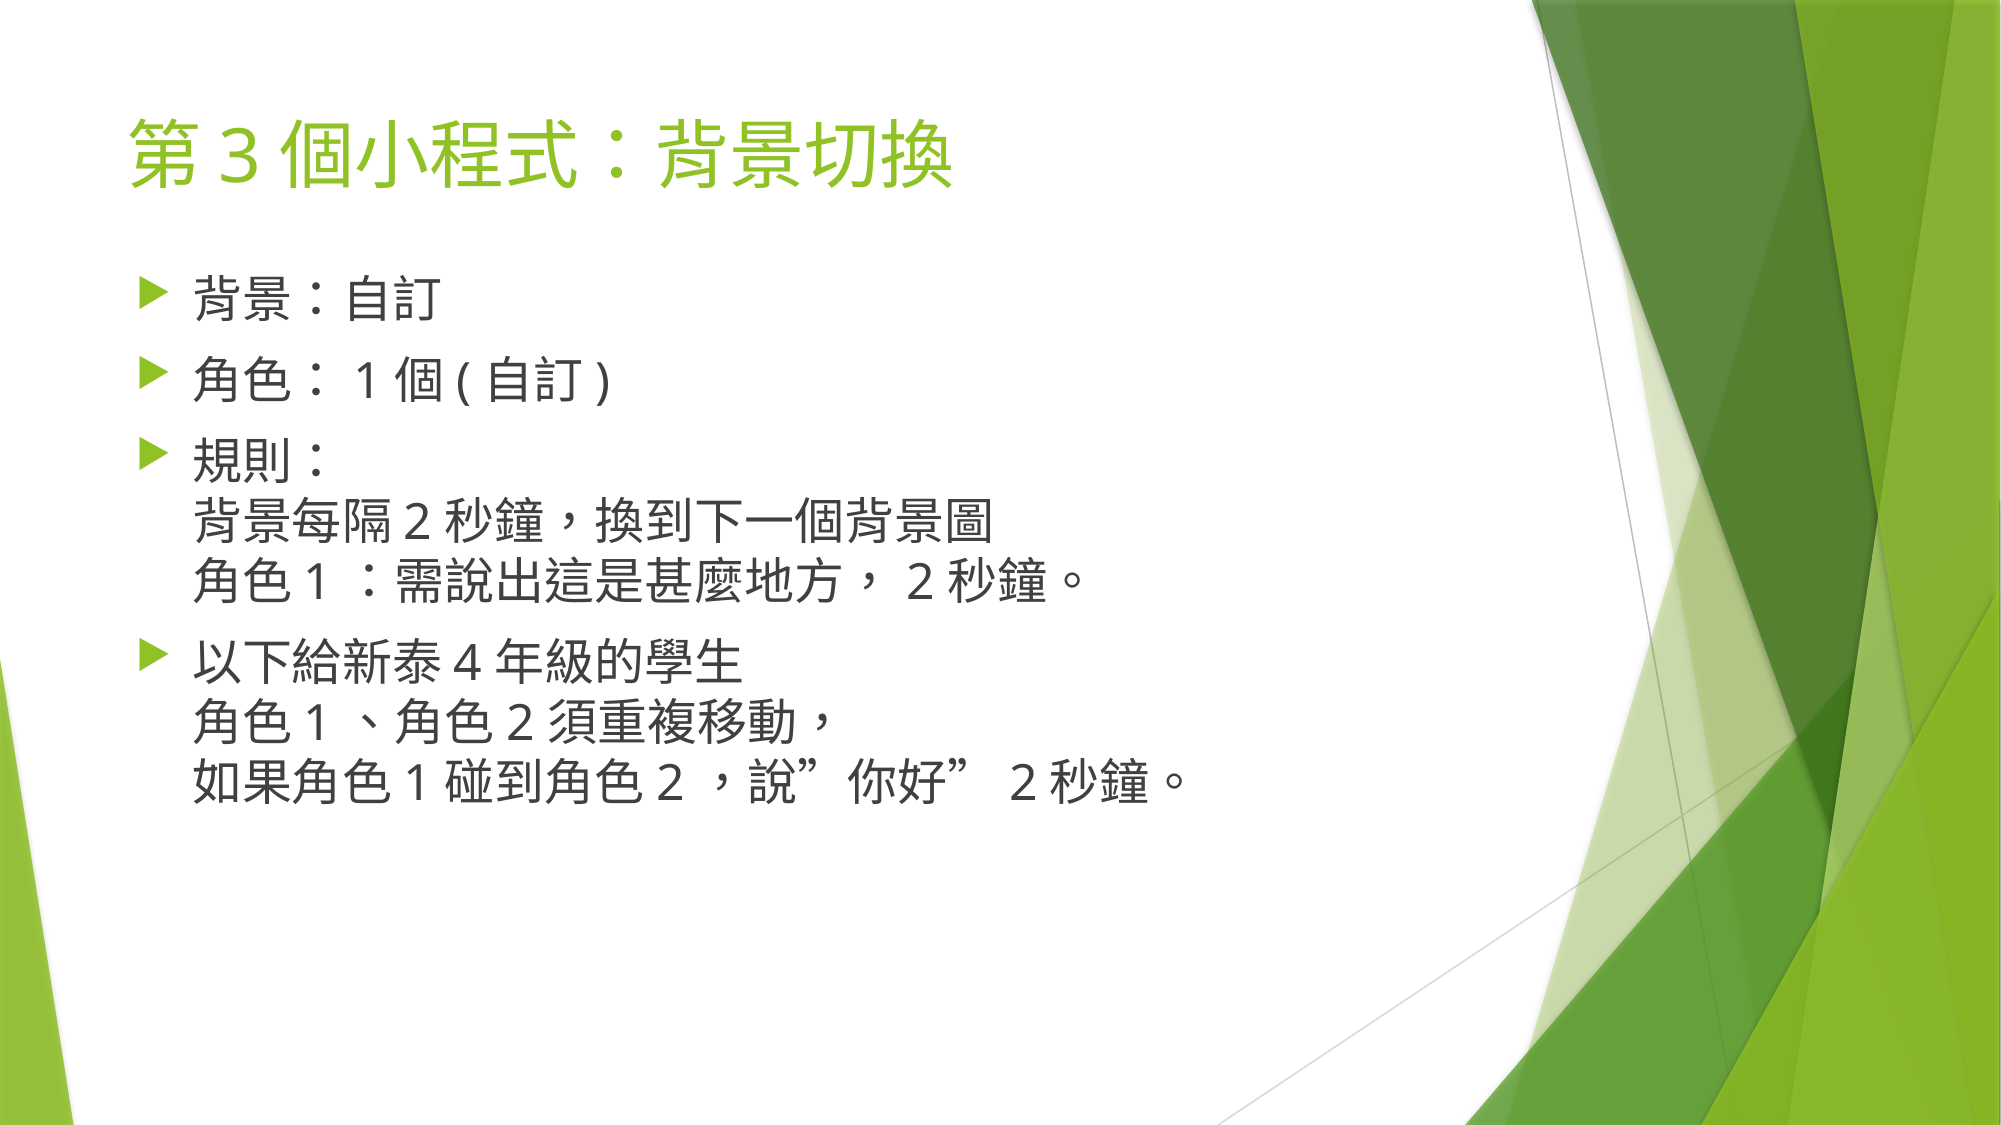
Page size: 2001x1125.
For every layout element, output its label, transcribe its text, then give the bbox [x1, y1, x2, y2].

list 背景：自訂 角色：1個(自訂) 規則： 背景每隔2秒鐘，換到下一個背景圖 角色1：需說出這是甚麼地方，2秒鐘。 以下給新泰4年級的學生 角色1、角色2須重複移動， 如果角色1碰到角色2，說”你好”2秒鐘。 [120, 260, 1313, 961]
title 第3個小程式：背景切換 [111, 99, 1522, 230]
